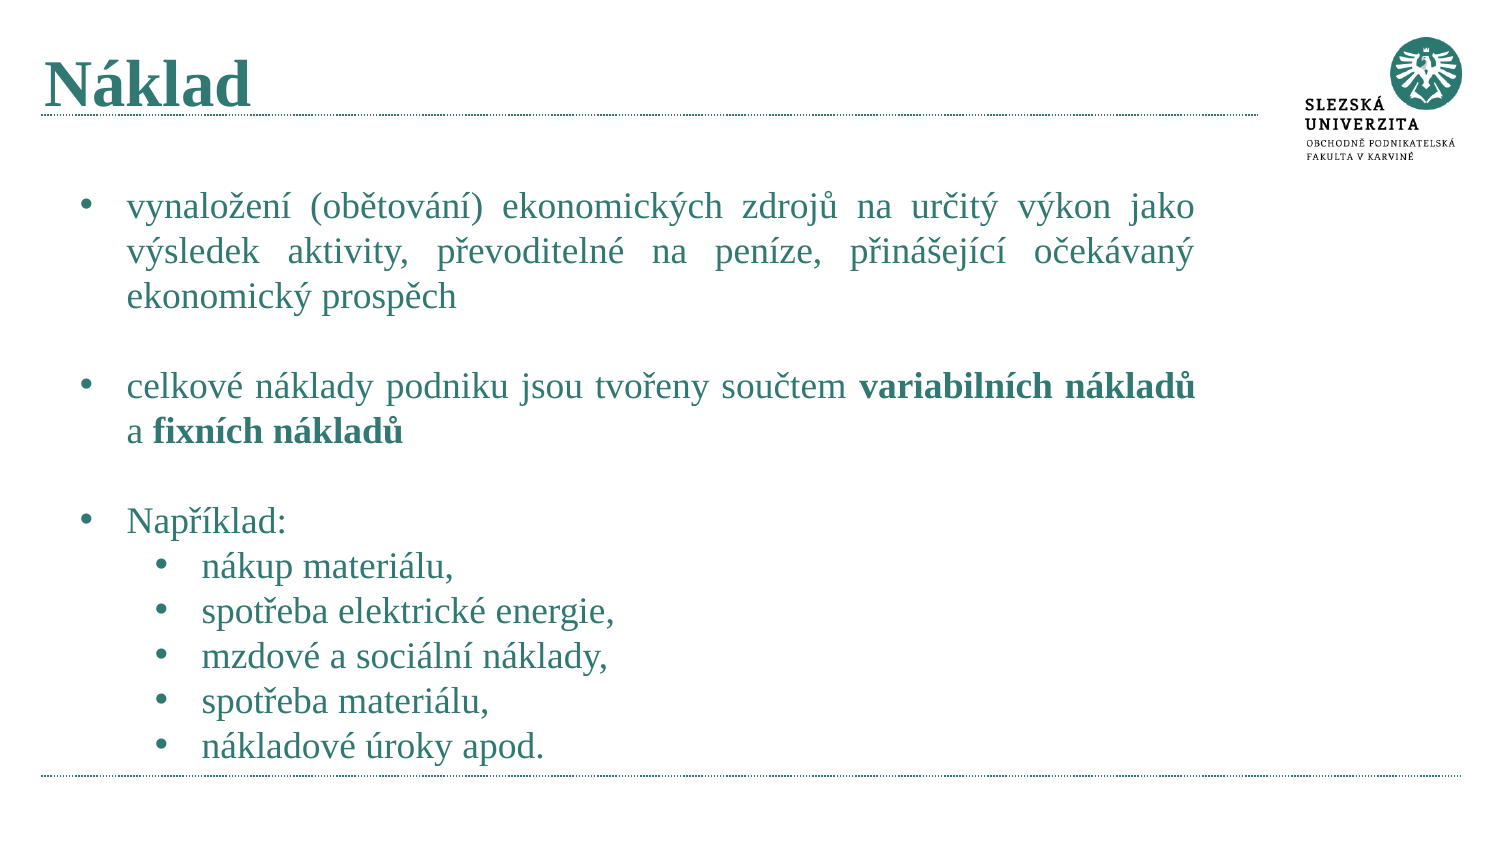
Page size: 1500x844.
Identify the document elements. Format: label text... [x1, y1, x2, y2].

text_box [64, 161, 1329, 682]
text_box vynaložení (obětování) ekonomických zdrojů na určitý výkon jako výsledek aktivity, převoditelné na peníze, přinášející očekávaný ekonomický prospěch celkové náklady podniku jsou tvořeny součtem variabilních nákladů a fixních nákladů Například: nákup materiálu, spotřeba elektrické energie, mzdové a sociální náklady, spotřeba materiálu, nákladové úroky apod. [65, 174, 1211, 819]
title Náklad [29, 32, 1282, 103]
picture [1305, 37, 1462, 160]
